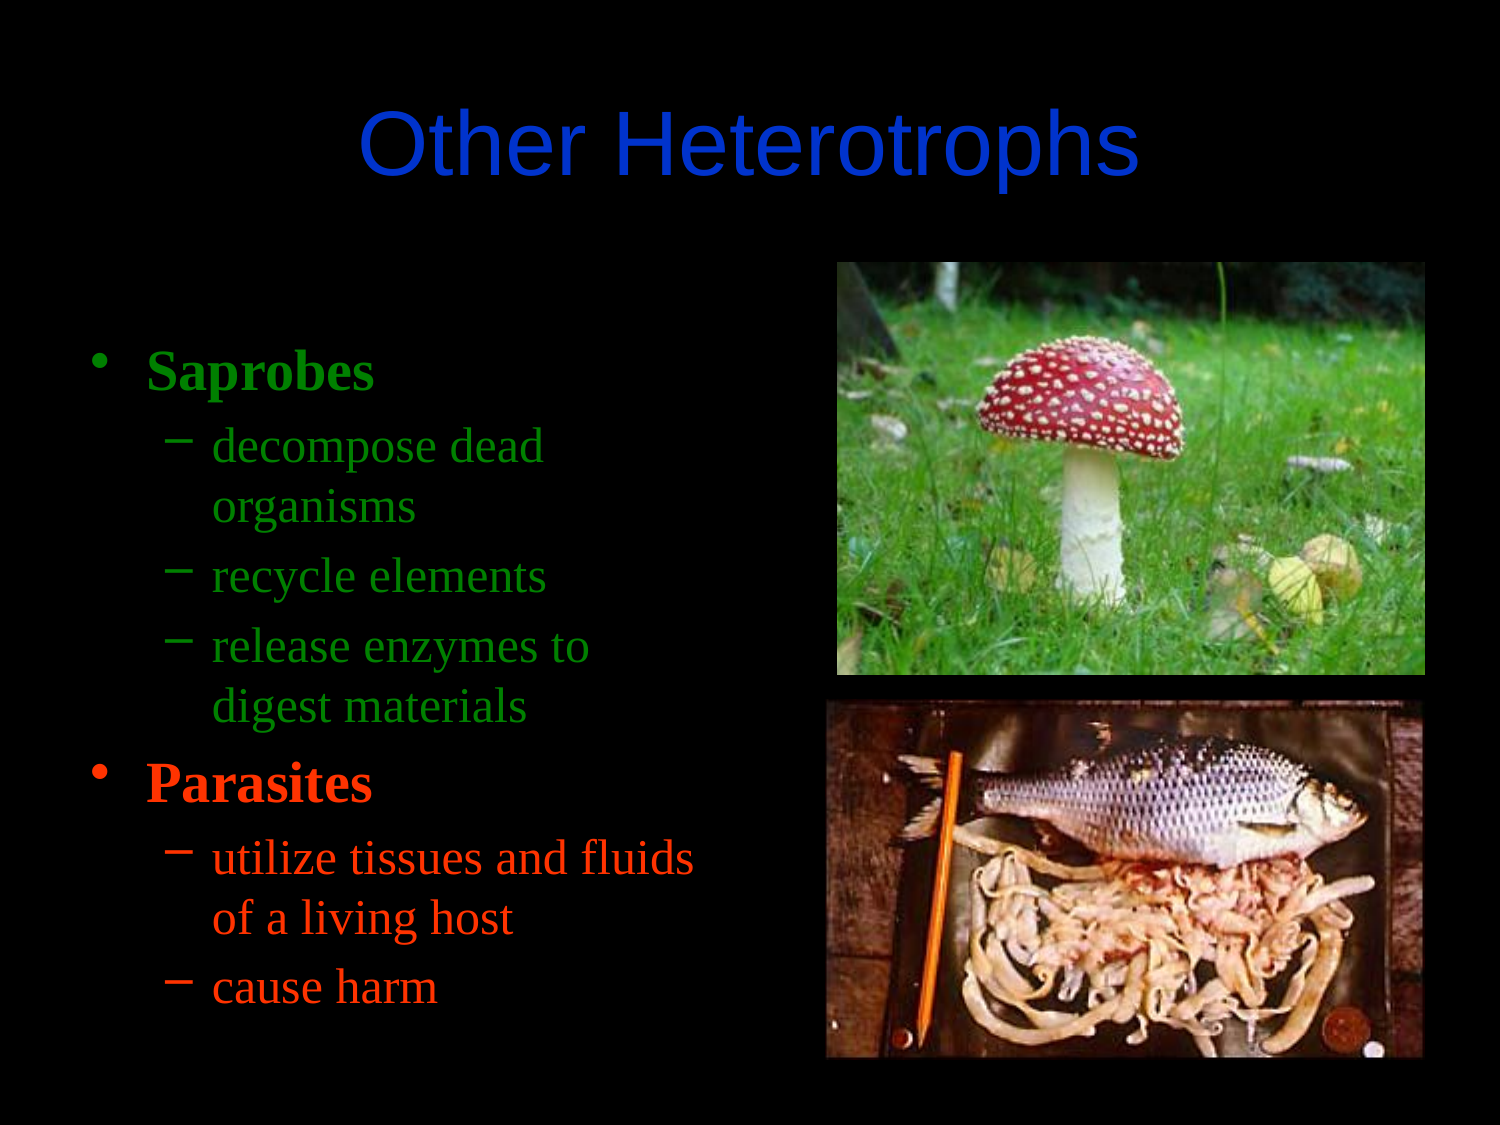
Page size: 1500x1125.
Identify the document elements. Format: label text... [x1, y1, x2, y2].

picture [824, 699, 1426, 1061]
title Other Heterotrophs [74, 44, 1426, 233]
picture [837, 262, 1426, 676]
list Saprobes decompose dead organisms recycle elements release enzymes to digest materials Parasites utilize tissues and fluids of a living host cause harm [74, 324, 726, 1051]
